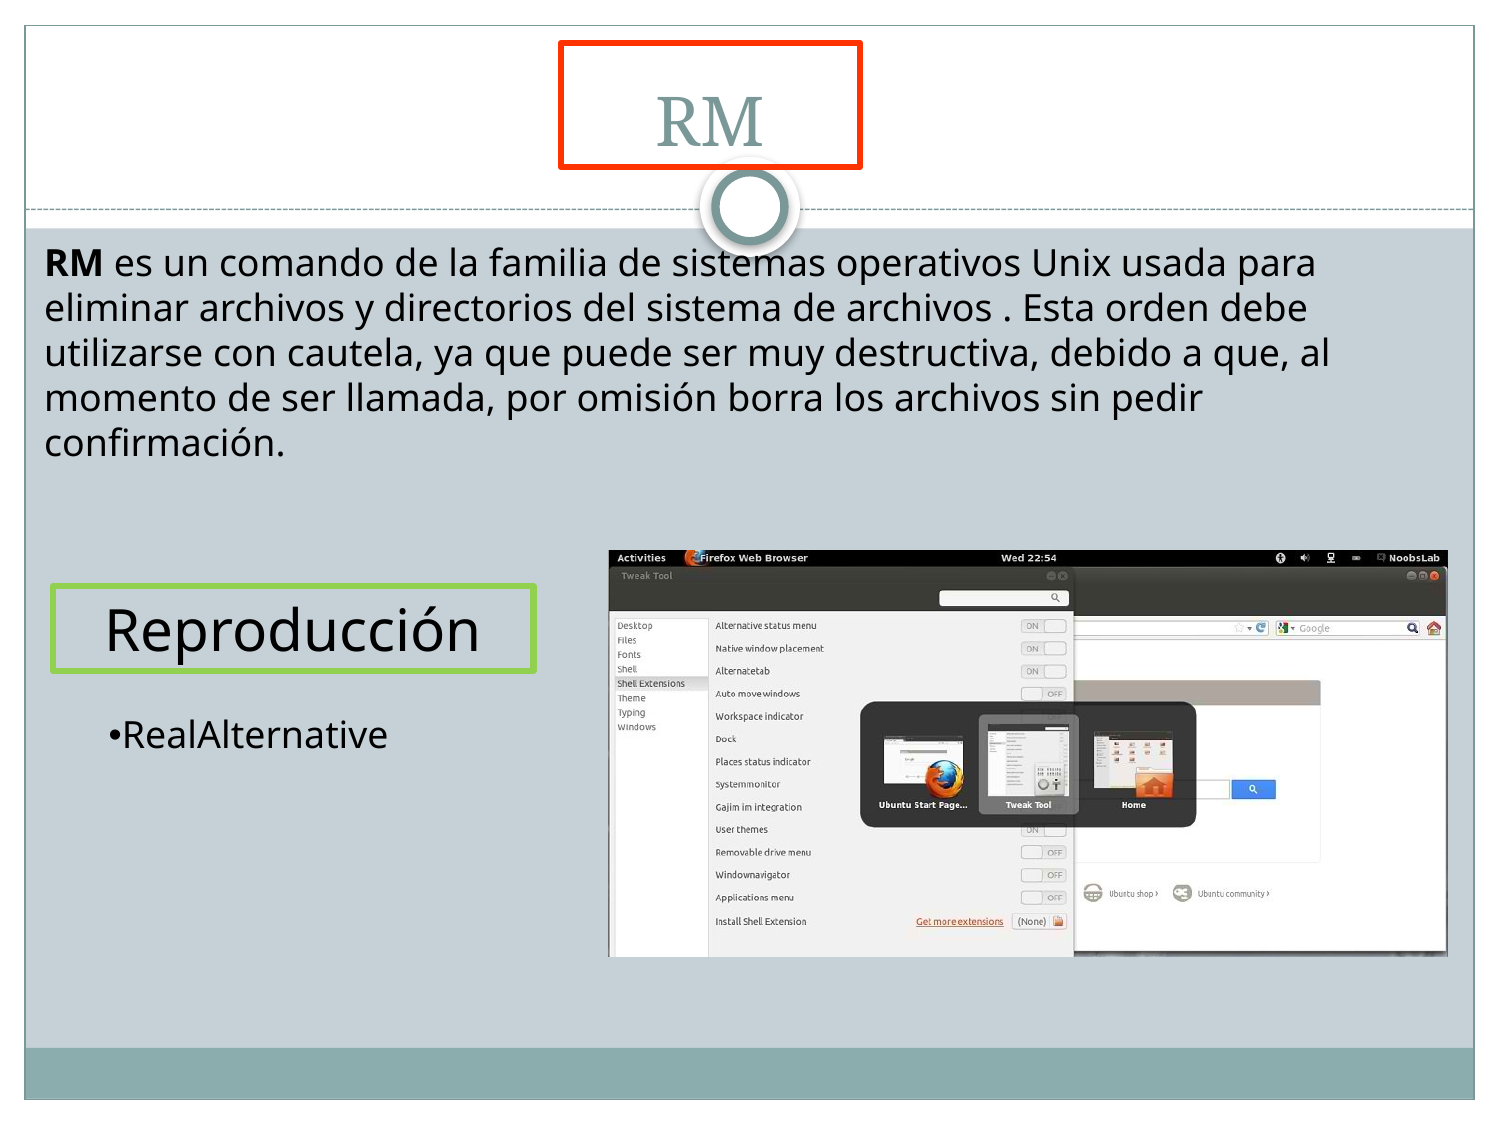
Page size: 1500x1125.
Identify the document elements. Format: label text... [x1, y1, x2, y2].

text_box RealAlternative [93, 704, 414, 764]
text_box Reproducción [53, 586, 534, 671]
picture [608, 550, 1448, 957]
title RM [561, 42, 860, 168]
text_box RM es un comando de la familia de sistemas operativos Unix usada para eliminar archivos y directorios del sistema de archivos . Esta orden debe utilizarse con cautela, ya que puede ser muy destructiva, debido a que, al momento de ser llamada, por omisión borra los archivos sin pedir confirmación. [29, 231, 1424, 472]
